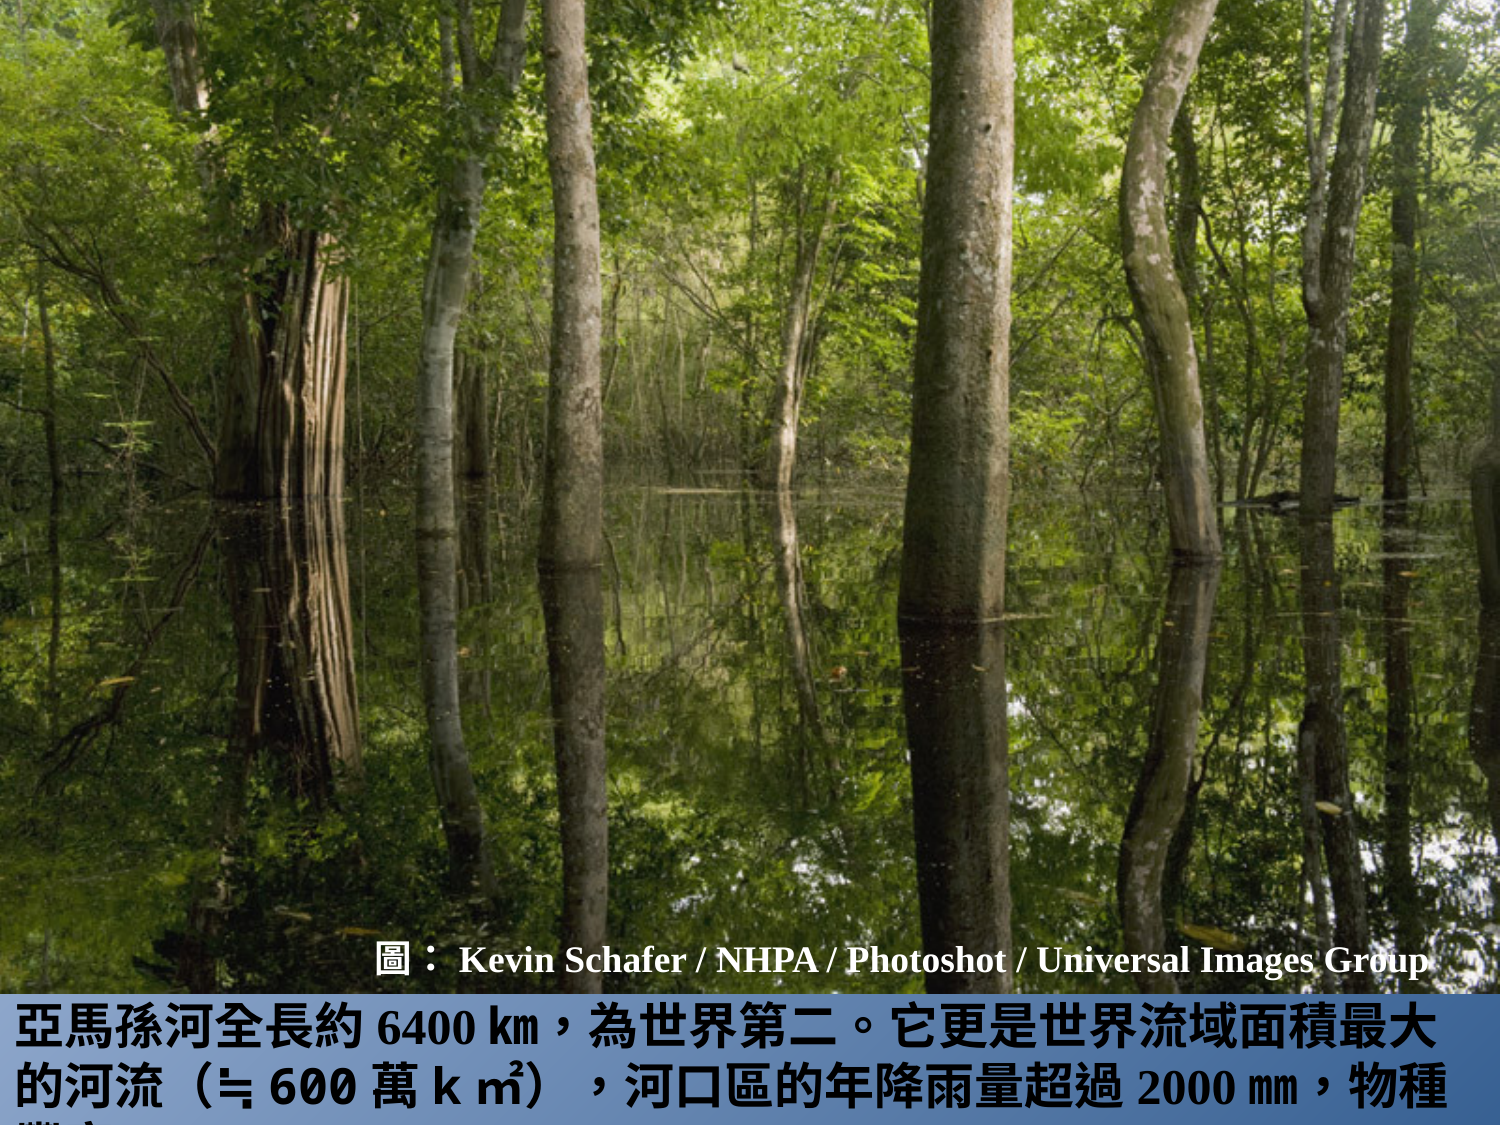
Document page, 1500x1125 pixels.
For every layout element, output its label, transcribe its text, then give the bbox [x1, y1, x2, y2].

text_box 亞馬孫河全長約6400㎞，為世界第二。它更是世界流域面積最大的河流（≒600萬k㎡），河口區的年降雨量超過2000㎜，物種豐富。 [0, 1000, 1500, 1125]
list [0, 0, 1500, 994]
